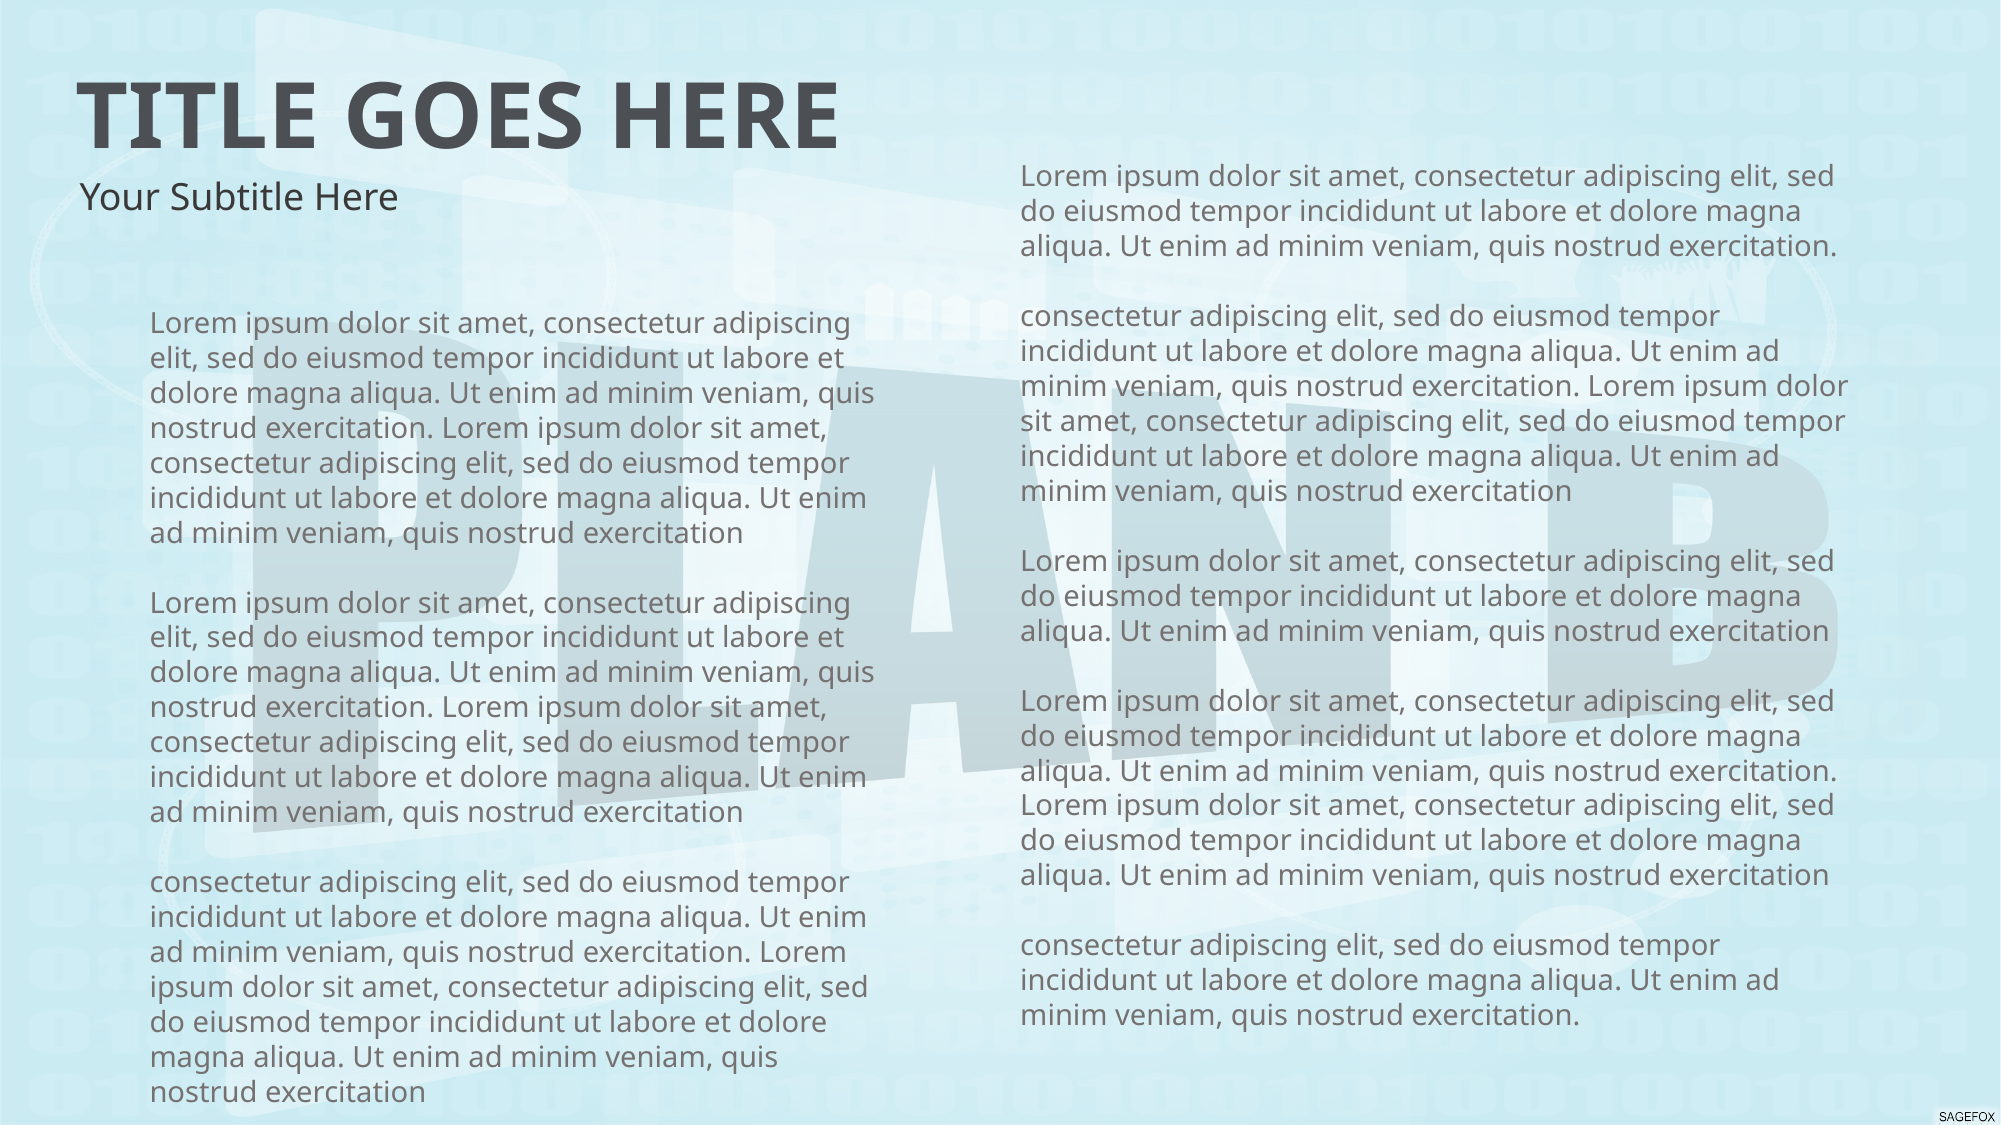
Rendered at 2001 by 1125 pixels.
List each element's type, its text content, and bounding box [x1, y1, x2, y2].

text_box Lorem ipsum dolor sit amet, consectetur adipiscing elit, sed do eiusmod tempor incididunt ut labore et dolore magna aliqua. Ut enim ad minim veniam, quis nostrud exercitation. consectetur adipiscing elit, sed do eiusmod tempor incididunt ut labore et dolore magna aliqua. Ut enim ad minim veniam, quis nostrud exercitation. Lorem ipsum dolor sit amet, consectetur adipiscing elit, sed do eiusmod tempor incididunt ut labore et dolore magna aliqua. Ut enim ad minim veniam, quis nostrud exercitation Lorem ipsum dolor sit amet, consectetur adipiscing elit, sed do eiusmod tempor incididunt ut labore et dolore magna aliqua. Ut enim ad minim veniam, quis nostrud exercitation Lorem ipsum dolor sit amet, consectetur adipiscing elit, sed do eiusmod tempor incididunt ut labore et dolore magna aliqua. Ut enim ad minim veniam, quis nostrud exercitation. Lorem ipsum dolor sit amet, consectetur adipiscing elit, sed do eiusmod tempor incididunt ut labore et dolore magna aliqua. Ut enim ad minim veniam, quis nostrud exercitation consectetur adipiscing elit, sed do eiusmod tempor incididunt ut labore et dolore magna aliqua. Ut enim ad minim veniam, quis nostrud exercitation. [1005, 150, 1876, 1039]
text_box Lorem ipsum dolor sit amet, consectetur adipiscing elit, sed do eiusmod tempor incididunt ut labore et dolore magna aliqua. Ut enim ad minim veniam, quis nostrud exercitation. Lorem ipsum dolor sit amet, consectetur adipiscing elit, sed do eiusmod tempor incididunt ut labore et dolore magna aliqua. Ut enim ad minim veniam, quis nostrud exercitation Lorem ipsum dolor sit amet, consectetur adipiscing elit, sed do eiusmod tempor incididunt ut labore et dolore magna aliqua. Ut enim ad minim veniam, quis nostrud exercitation. Lorem ipsum dolor sit amet, consectetur adipiscing elit, sed do eiusmod tempor incididunt ut labore et dolore magna aliqua. Ut enim ad minim veniam, quis nostrud exercitation consectetur adipiscing elit, sed do eiusmod tempor incididunt ut labore et dolore magna aliqua. Ut enim ad minim veniam, quis nostrud exercitation. Lorem ipsum dolor sit amet, consectetur adipiscing elit, sed do eiusmod tempor incididunt ut labore et dolore magna aliqua. Ut enim ad minim veniam, quis nostrud exercitation [134, 296, 897, 1125]
picture [1936, 1111, 1997, 1125]
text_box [60, 49, 1020, 227]
